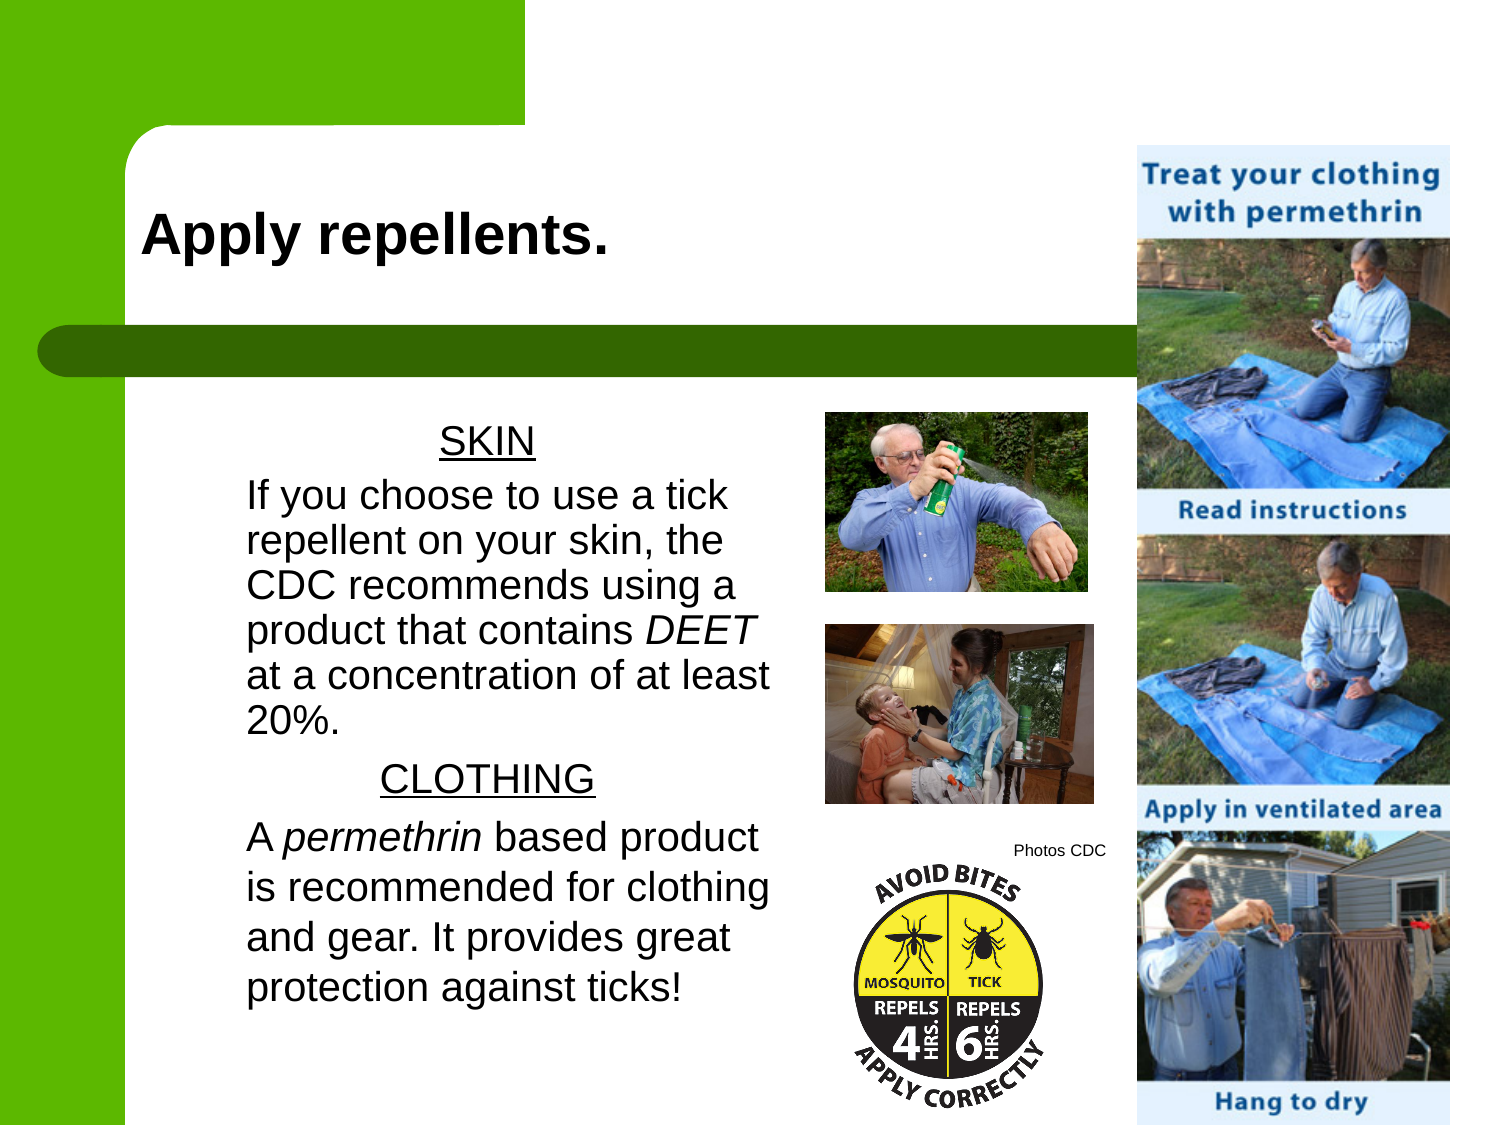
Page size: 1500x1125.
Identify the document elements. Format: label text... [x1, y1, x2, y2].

picture [824, 412, 1088, 592]
picture [824, 849, 1073, 1125]
title Apply repellents. [124, 124, 1426, 276]
text_box Photos CDC [998, 832, 1122, 867]
picture [1137, 145, 1451, 1125]
picture [824, 624, 1094, 804]
text_box SKIN If you choose to use a tick repellent on your skin, the CDC recommends using a product that contains DEET at a concentration of at least 20%. CLOTHING A permethrin based product is recommended for clothing and gear. It provides great protection against ticks! [174, 412, 800, 1063]
